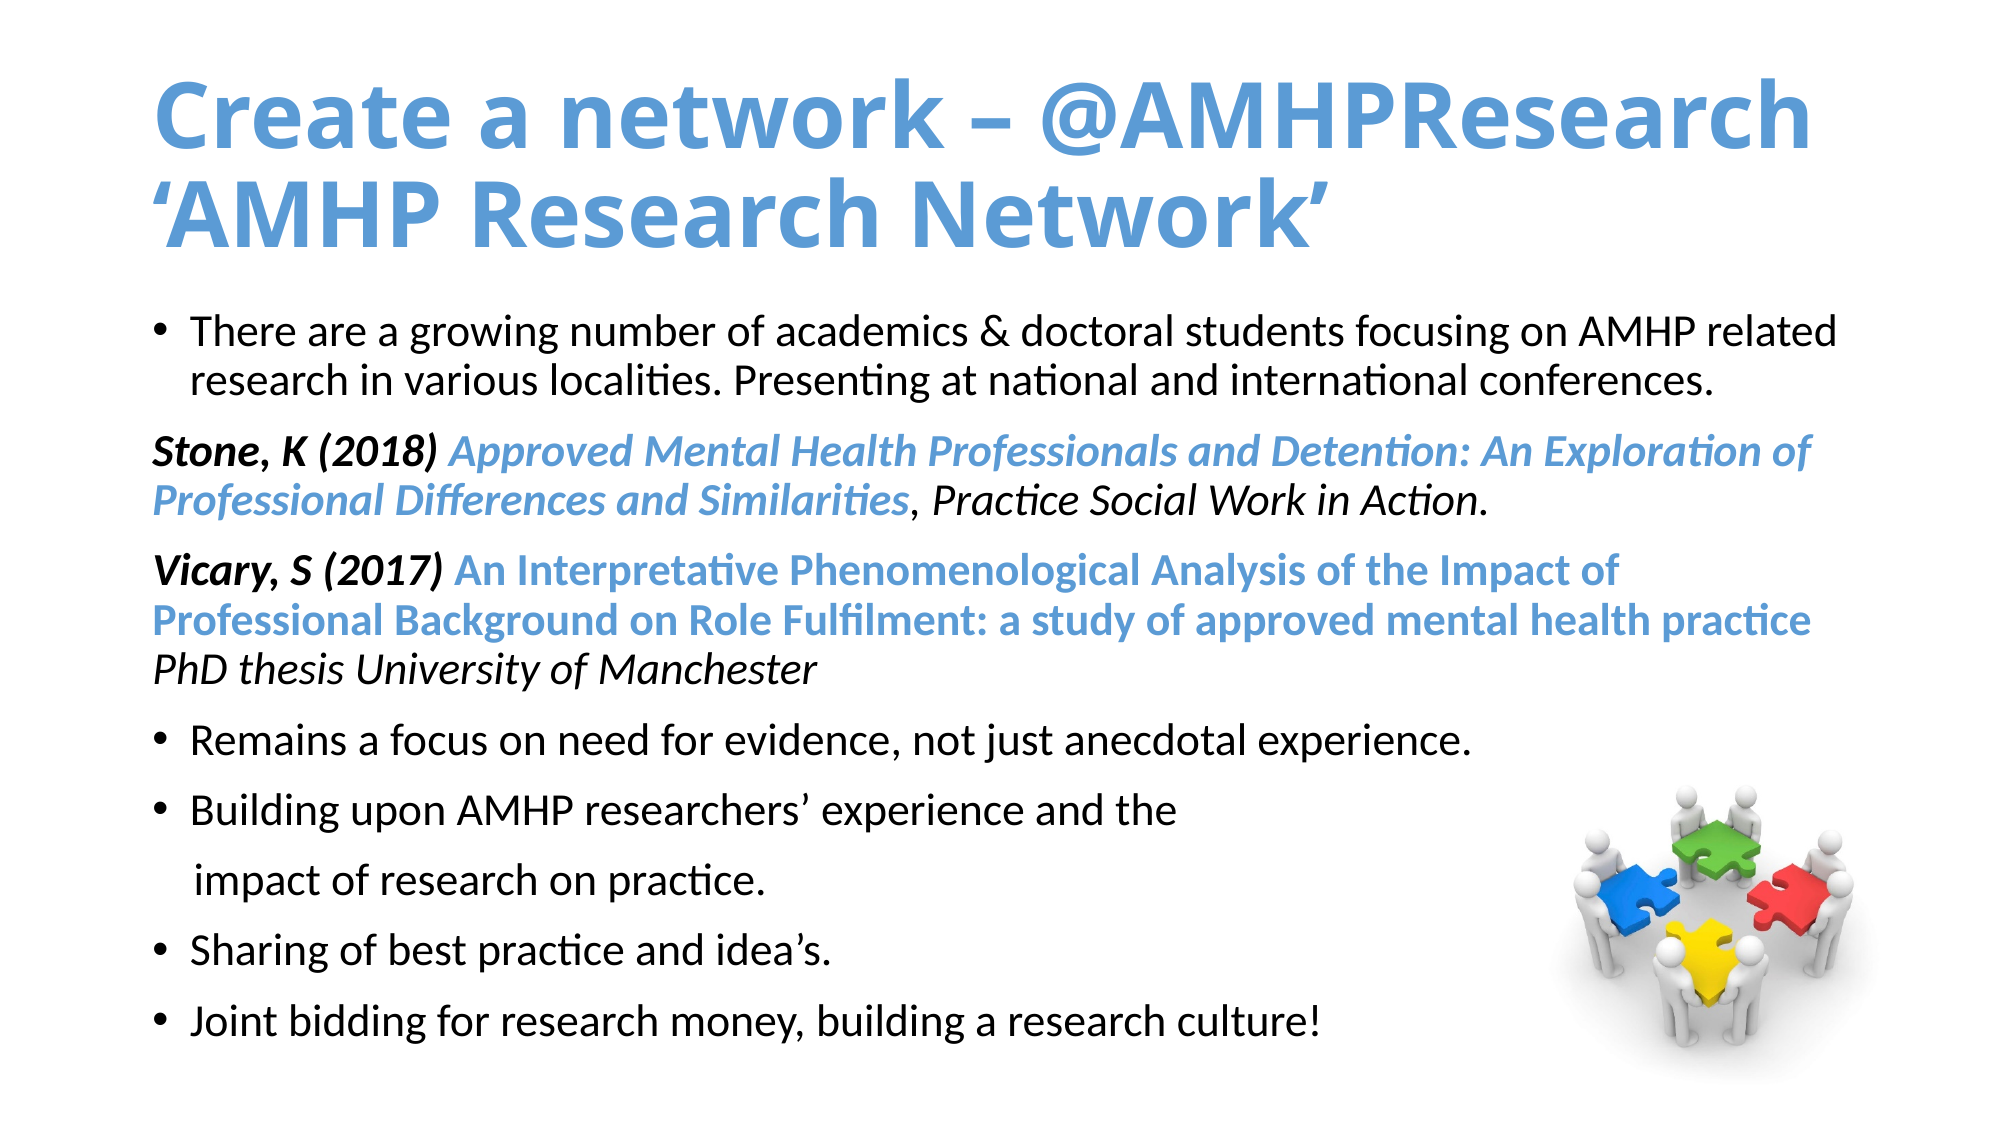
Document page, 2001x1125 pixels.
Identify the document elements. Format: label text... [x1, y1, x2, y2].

title Create a network – @AMHPResearch ‘AMHP Research Network’ [137, 59, 1863, 278]
picture [1515, 741, 1911, 1087]
list There are a growing number of academics & doctoral students focusing on AMHP related research in various localities. Presenting at national and international conferences. Stone, K (2018) Approved Mental Health Professionals and Detention: An Exploration of Professional Differences and Similarities, Practice Social Work in Action. Vicary, S (2017) An Interpretative Phenomenological Analysis of the Impact of Professional Background on Role Fulfilment: a study of approved mental health practice PhD thesis University of Manchester Remains a focus on need for evidence, not just anecdotal experience. Building upon AMHP researchers’ experience and the impact of research on practice. Sharing of best practice and idea’s. Joint bidding for research money, building a research culture! [137, 299, 1863, 1014]
